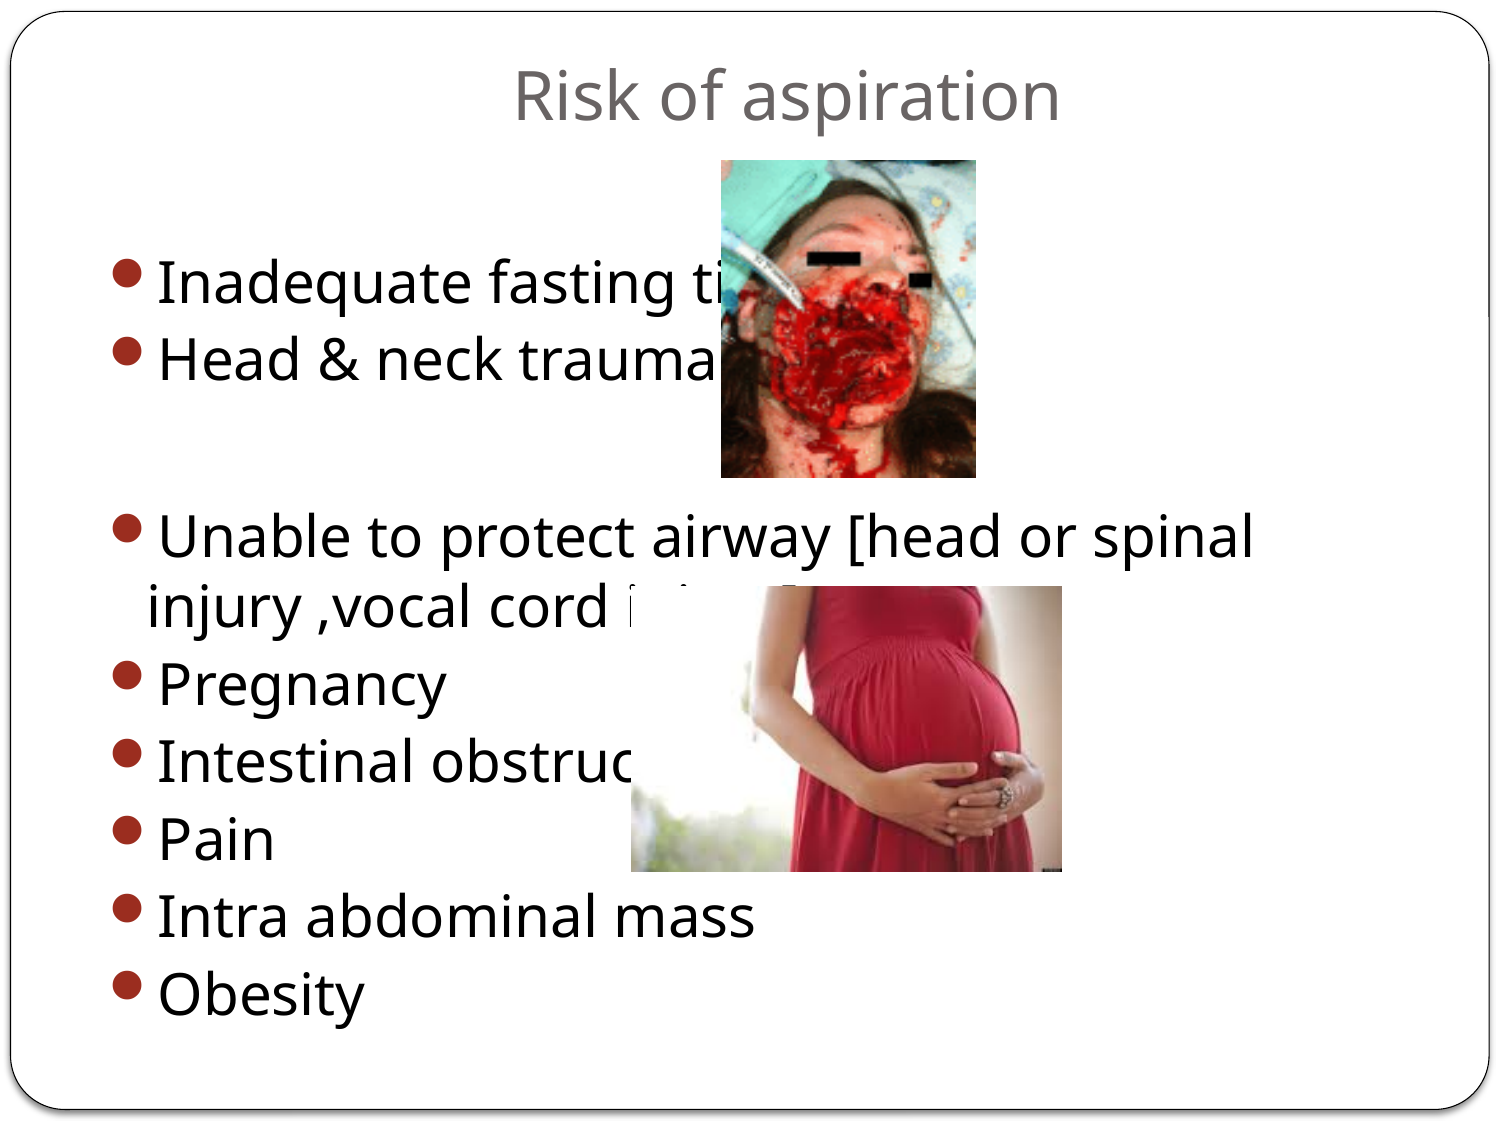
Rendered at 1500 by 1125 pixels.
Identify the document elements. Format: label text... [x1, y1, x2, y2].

picture [721, 160, 976, 478]
picture [631, 585, 1062, 873]
title Risk of aspiration [150, 45, 1425, 233]
list Inadequate fasting time Head & neck trauma Unable to protect airway [head or spinal injury ,vocal cord injury] Pregnancy Intestinal obstruction Pain Intra abdominal mass Obesity [41, 237, 1459, 1071]
